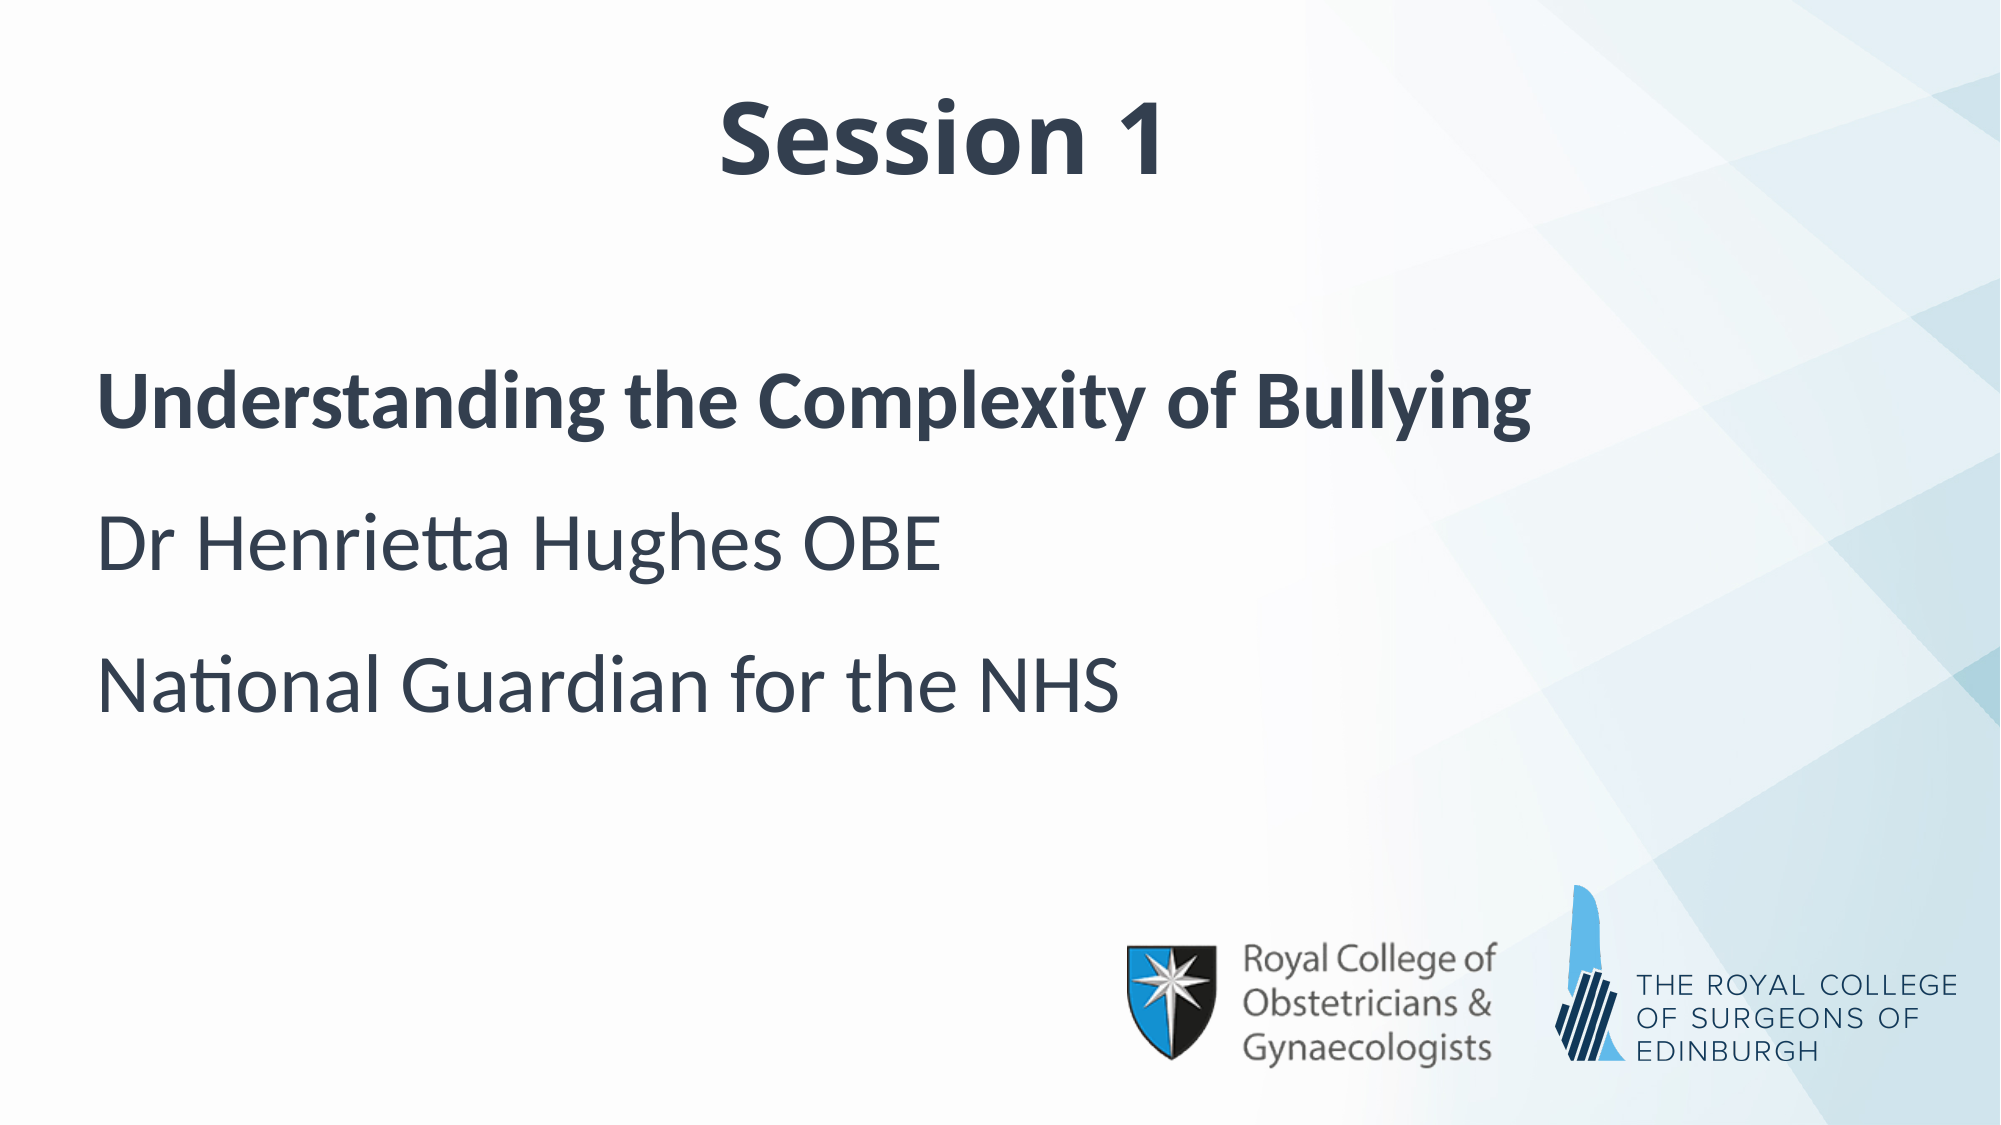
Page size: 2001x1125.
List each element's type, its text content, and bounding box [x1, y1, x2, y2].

picture [0, 0, 2000, 1125]
text_box Understanding the Complexity of Bullying Dr Henrietta Hughes OBE National Guardian for the NHS [81, 338, 1728, 737]
text_box Session 1 [81, 50, 1836, 218]
